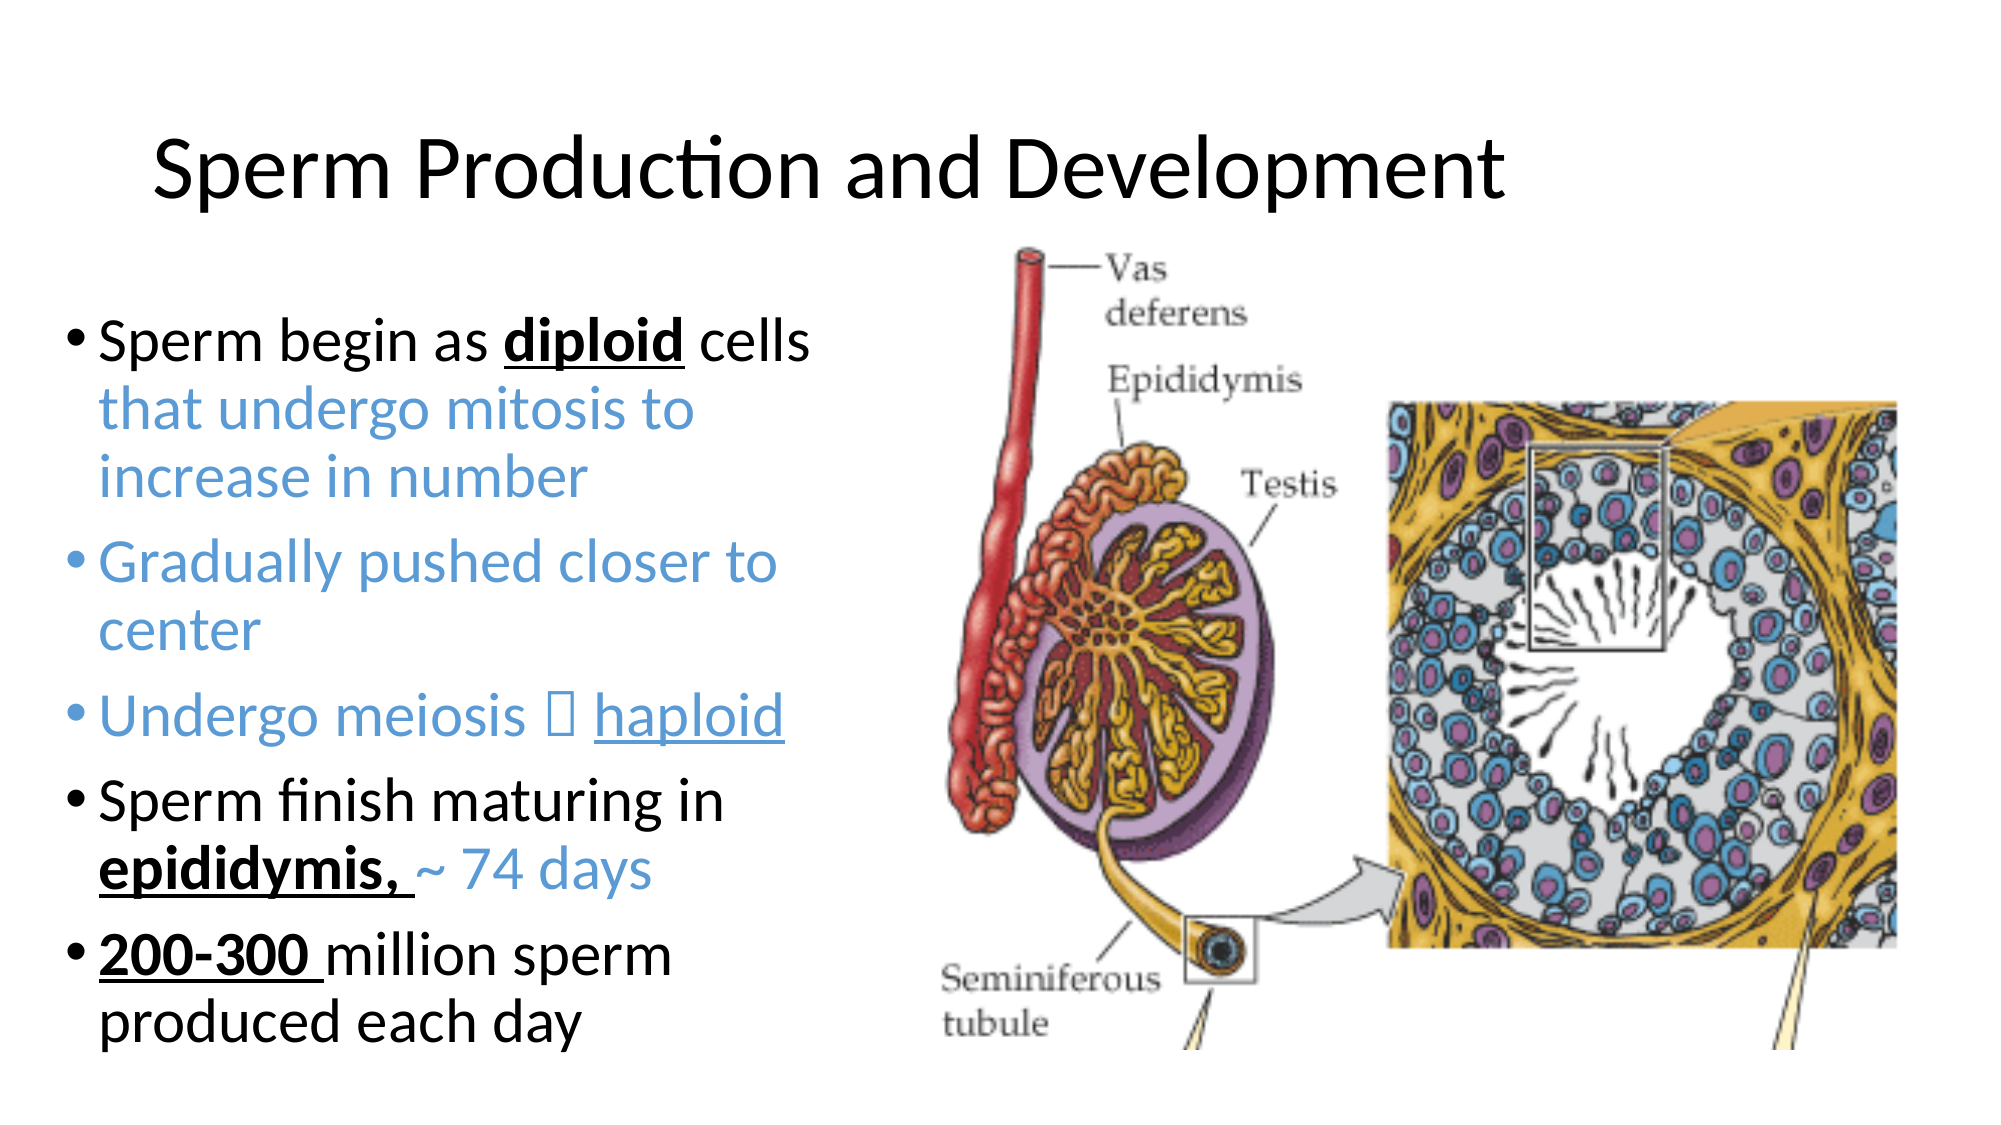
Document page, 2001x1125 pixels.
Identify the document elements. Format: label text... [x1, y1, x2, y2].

picture [931, 245, 1916, 1050]
list Sperm begin as diploid cells that undergo mitosis to increase in number Gradually pushed closer to center Undergo meiosis  haploid Sperm finish maturing in epididymis, ~ 74 days 200-300 million sperm produced each day [50, 299, 932, 1066]
title Sperm Production and Development [137, 59, 1863, 278]
